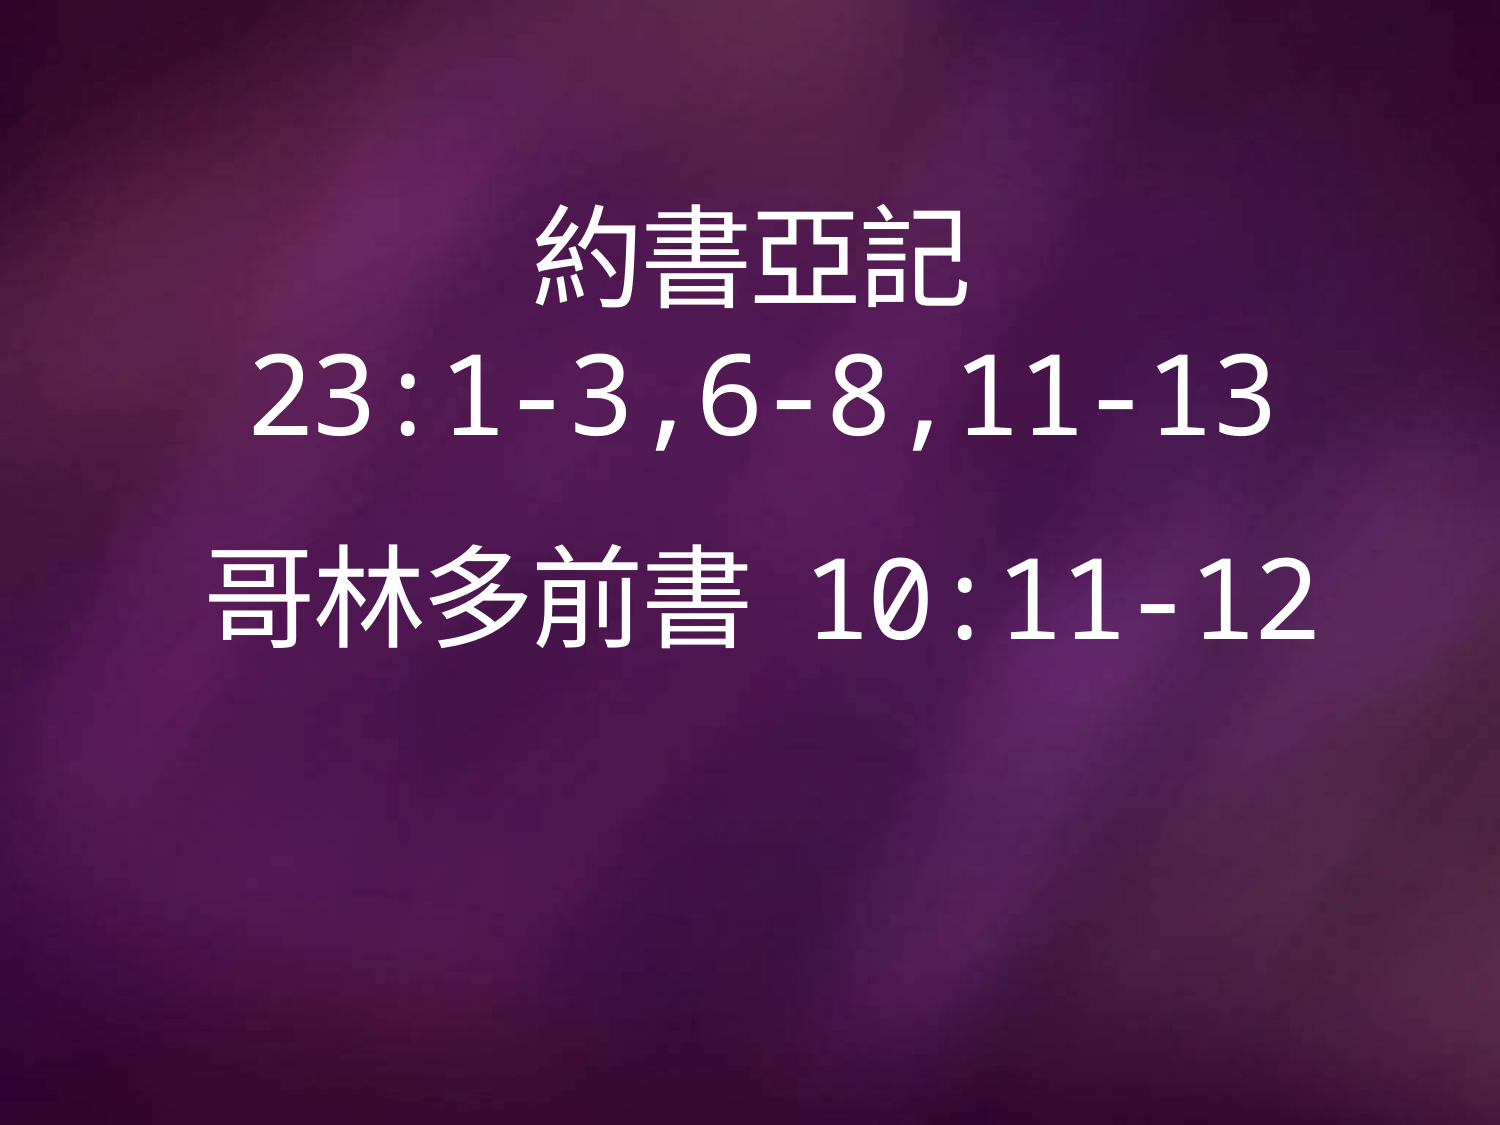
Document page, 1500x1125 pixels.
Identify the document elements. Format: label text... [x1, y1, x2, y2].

picture [0, 0, 1500, 1125]
title 約書亞記 23:1-3,6-8,11-13 哥林多前書 10:11-12 [87, 187, 1438, 975]
